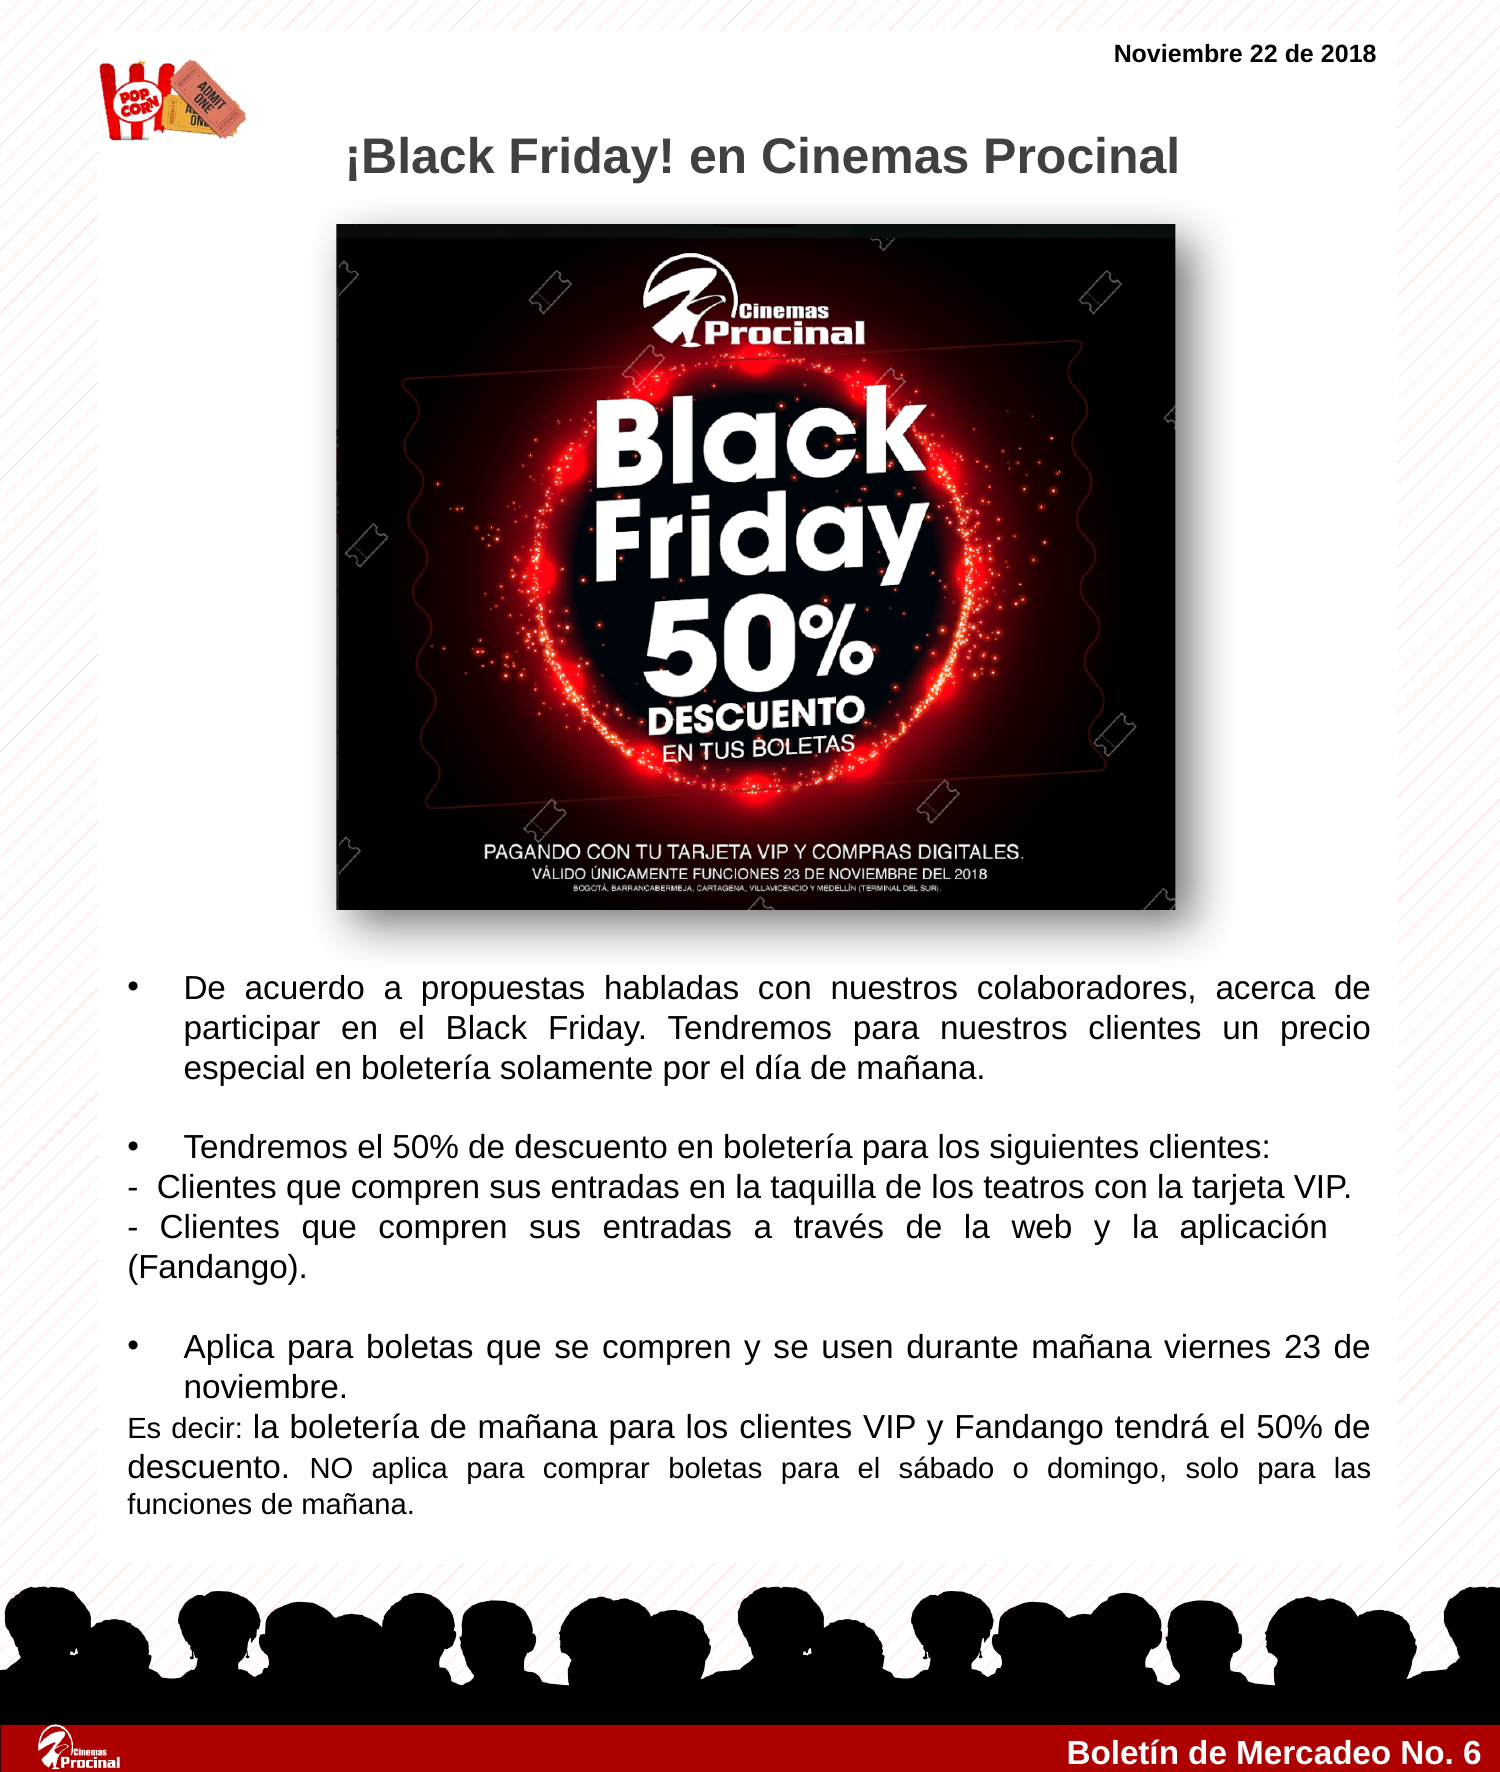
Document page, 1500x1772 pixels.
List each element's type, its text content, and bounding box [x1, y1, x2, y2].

text_box De acuerdo a propuestas habladas con nuestros colaboradores, acerca de participar en el Black Friday. Tendremos para nuestros clientes un precio especial en boletería solamente por el día de mañana. Tendremos el 50% de descuento en boletería para los siguientes clientes: - Clientes que compren sus entradas en la taquilla de los teatros con la tarjeta VIP. - Clientes que compren sus entradas a través de la web y la aplicación (Fandango). Aplica para boletas que se compren y se usen durante mañana viernes 23 de noviembre. Es decir: la boletería de mañana para los clientes VIP y Fandango tendrá el 50% de descuento. NO aplica para comprar boletas para el sábado o domingo, solo para las funciones de mañana. [112, 958, 1388, 1528]
picture [0, 1564, 1500, 1770]
text_box ¡Black Friday! en Cinemas Procinal [262, 116, 1250, 192]
picture [89, 27, 249, 148]
picture [335, 223, 1177, 911]
